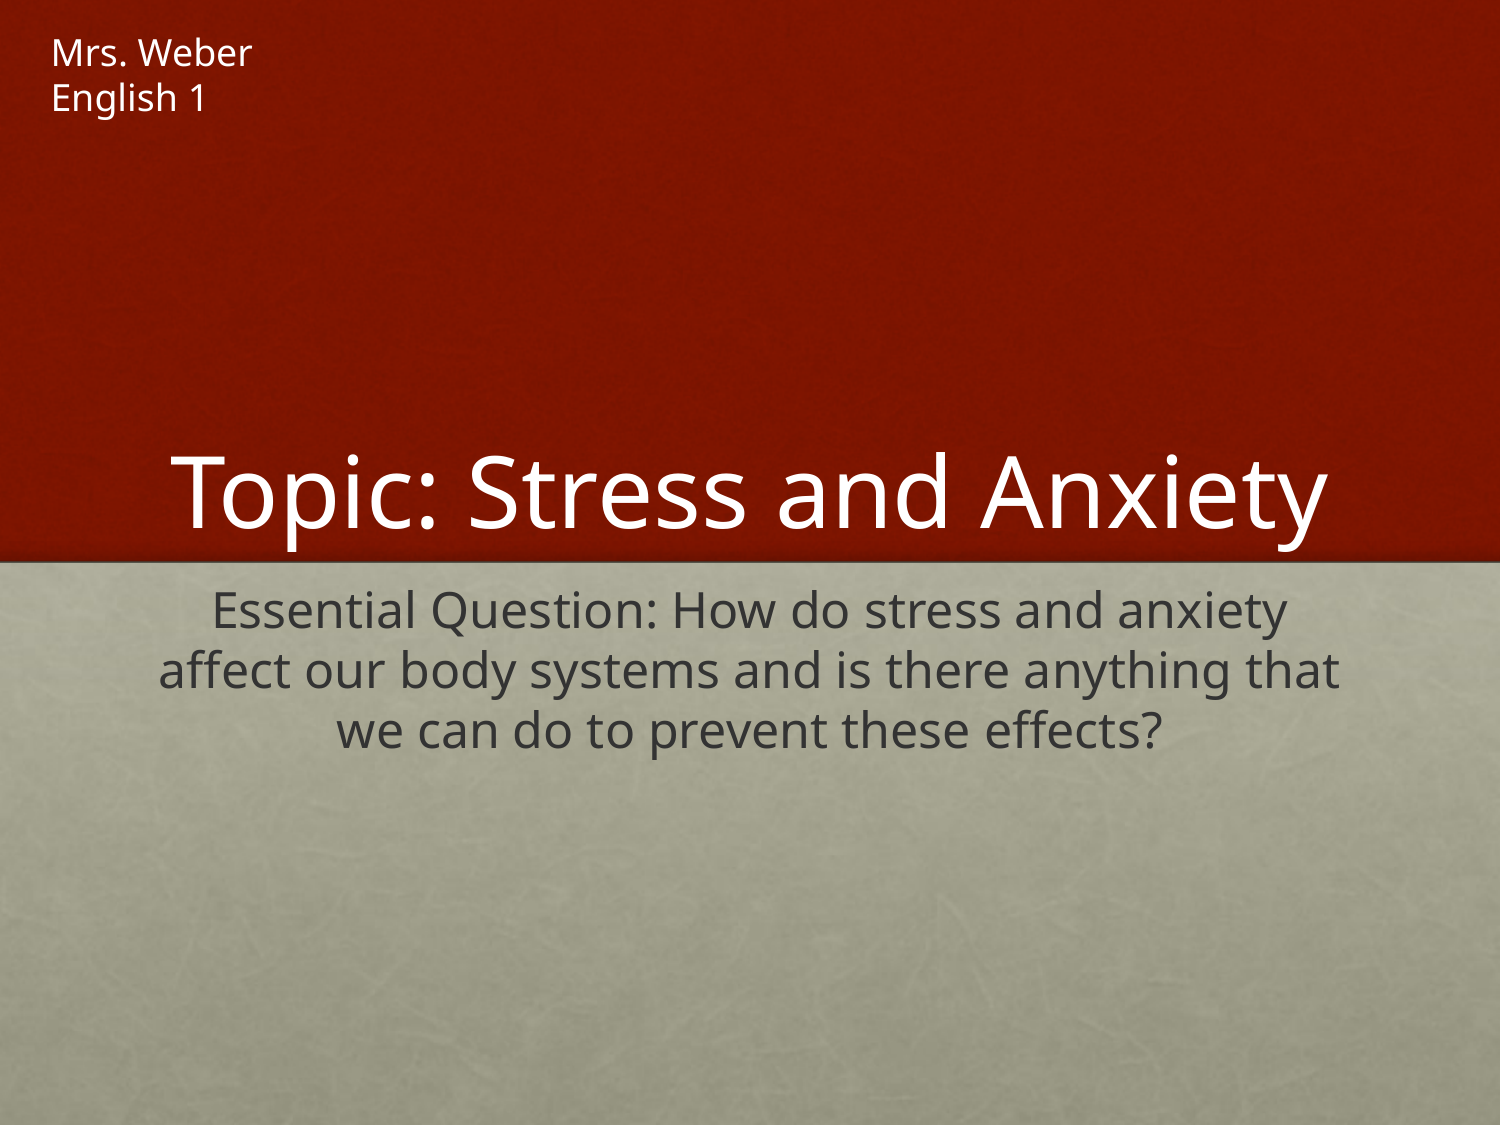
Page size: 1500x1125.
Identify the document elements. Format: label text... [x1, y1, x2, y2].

text_box Mrs. Weber English 1 [35, 21, 268, 127]
picture [0, 541, 1500, 1125]
subtitle Essential Question: How do stress and anxiety affect our body systems and is there anything that we can do to prevent these effects? [127, 570, 1372, 859]
title Topic: Stress and Anxiety [127, 314, 1372, 556]
